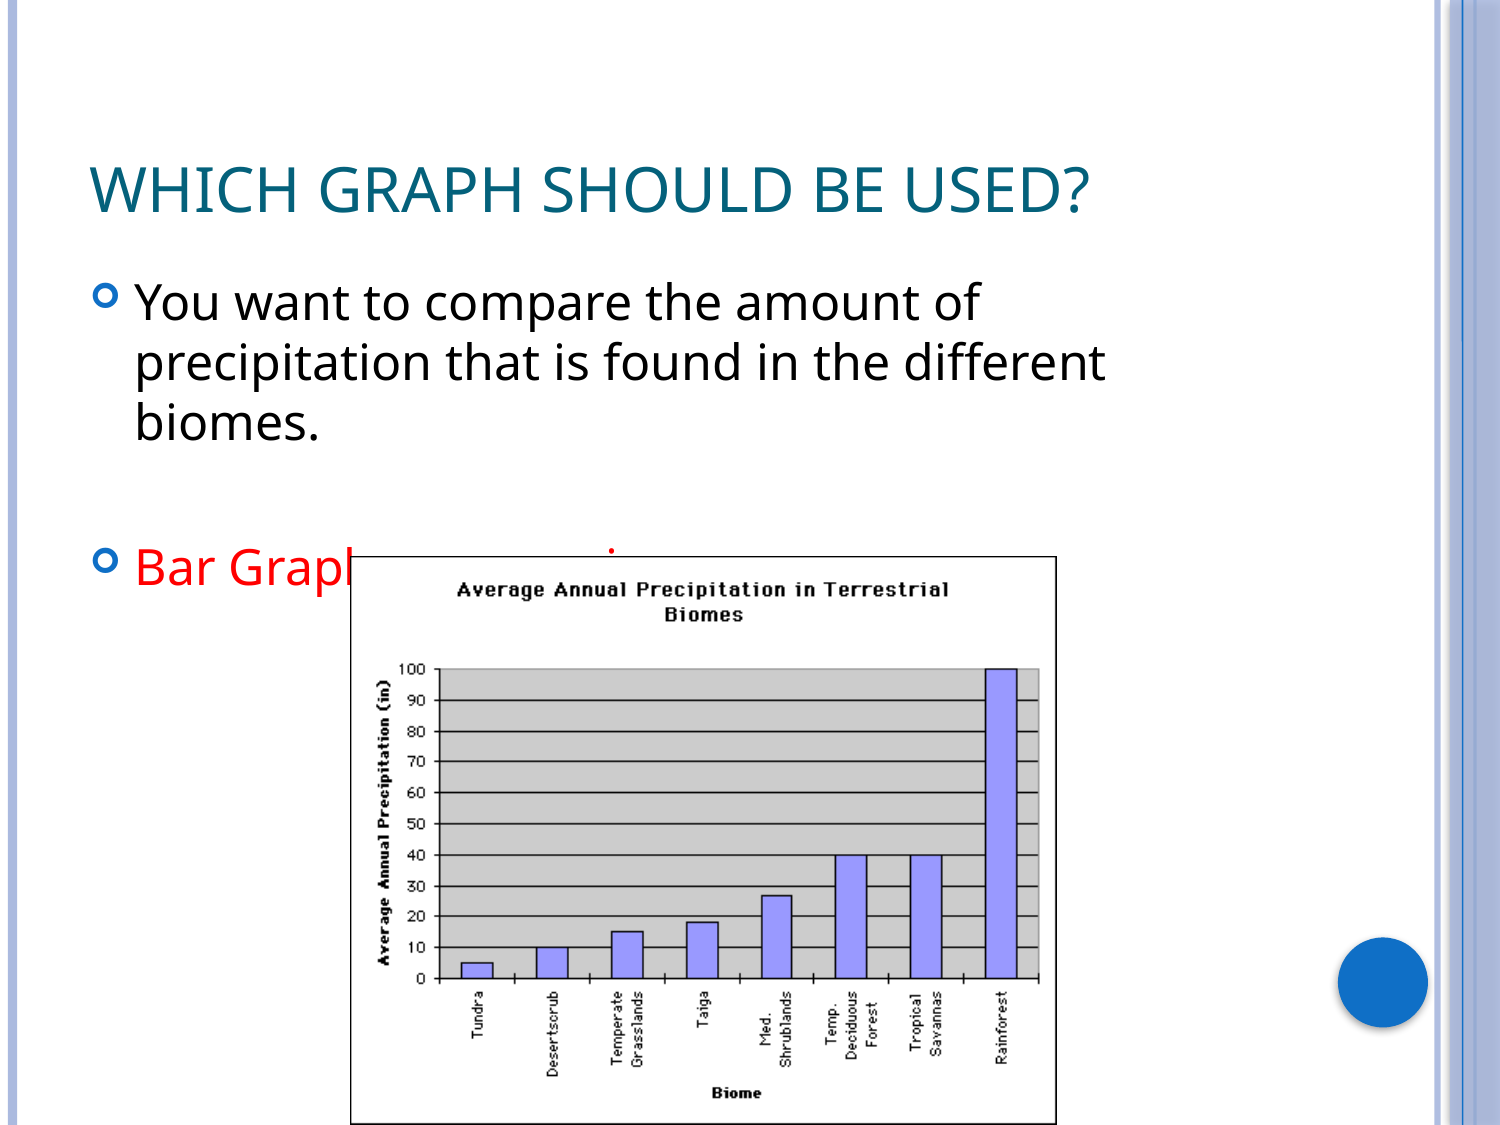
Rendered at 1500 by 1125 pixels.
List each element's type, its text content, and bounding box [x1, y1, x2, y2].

list You want to compare the amount of precipitation that is found in the different biomes. Bar Graph—comparison [75, 262, 1300, 1062]
title Which Graph Should Be Used? [75, 45, 1300, 233]
picture [349, 555, 1057, 1125]
